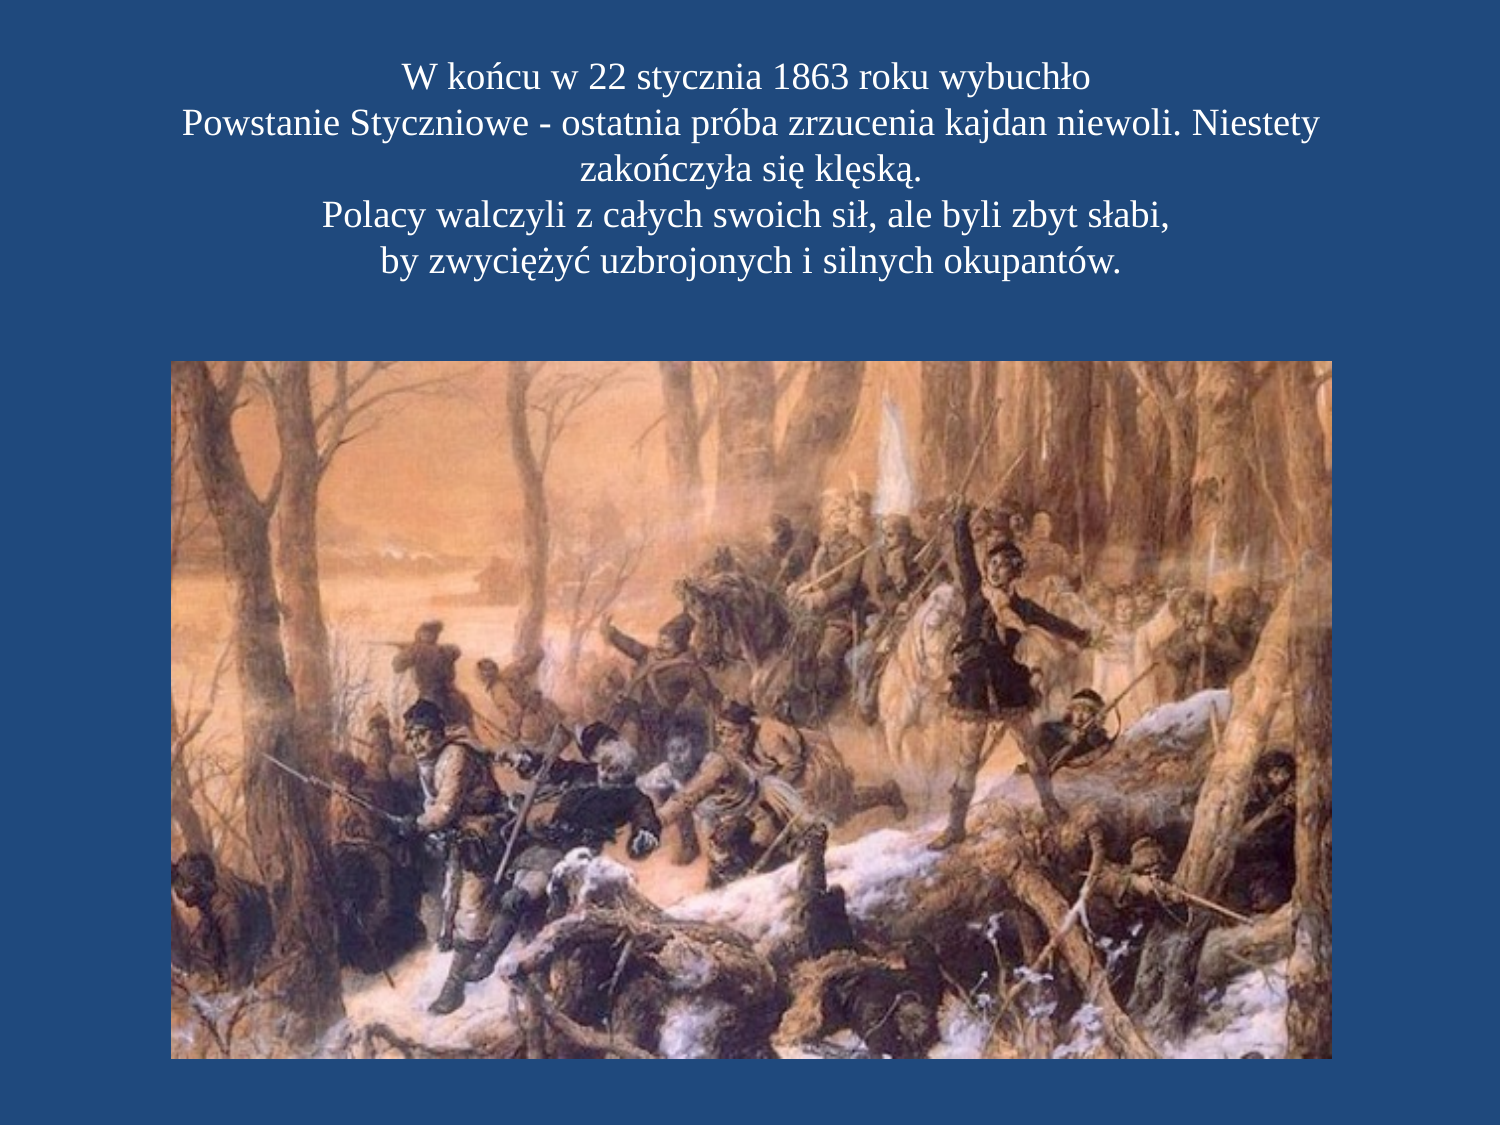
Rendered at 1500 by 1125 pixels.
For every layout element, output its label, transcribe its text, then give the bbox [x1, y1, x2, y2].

title W końcu w 22 stycznia 1863 roku wybuchło Powstanie Styczniowe - ostatnia próba zrzucenia kajdan niewoli. Niestety zakończyła się klęską. Polacy walczyli z całych swoich sił, ale byli zbyt słabi, by zwyciężyć uzbrojonych i silnych okupantów. [76, 42, 1427, 336]
picture [170, 361, 1332, 1059]
